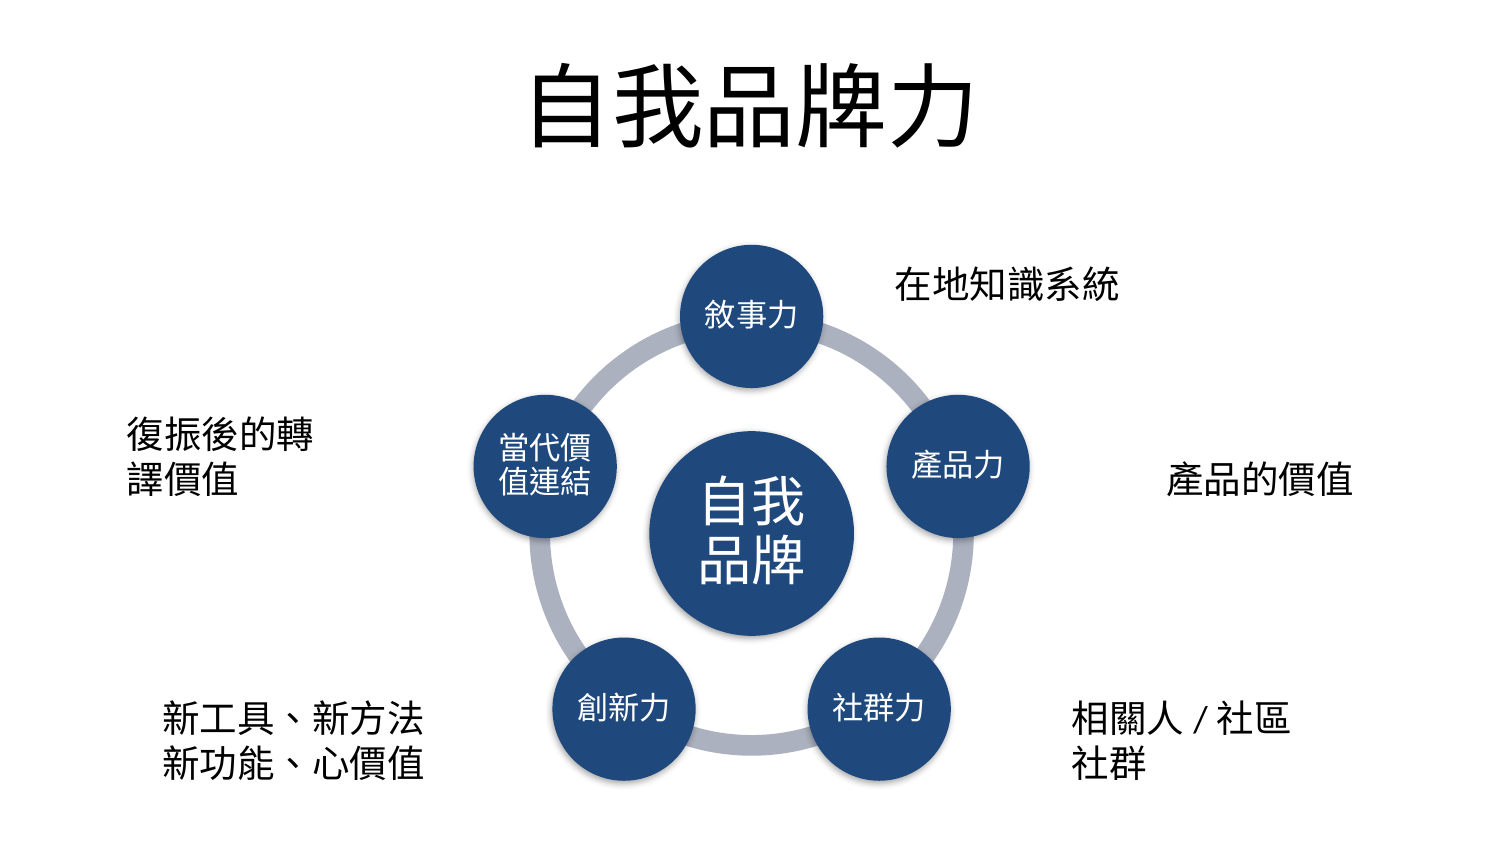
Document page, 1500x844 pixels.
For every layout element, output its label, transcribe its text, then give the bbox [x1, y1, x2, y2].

title 自我品牌力 [75, 33, 1425, 175]
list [76, 244, 1427, 785]
